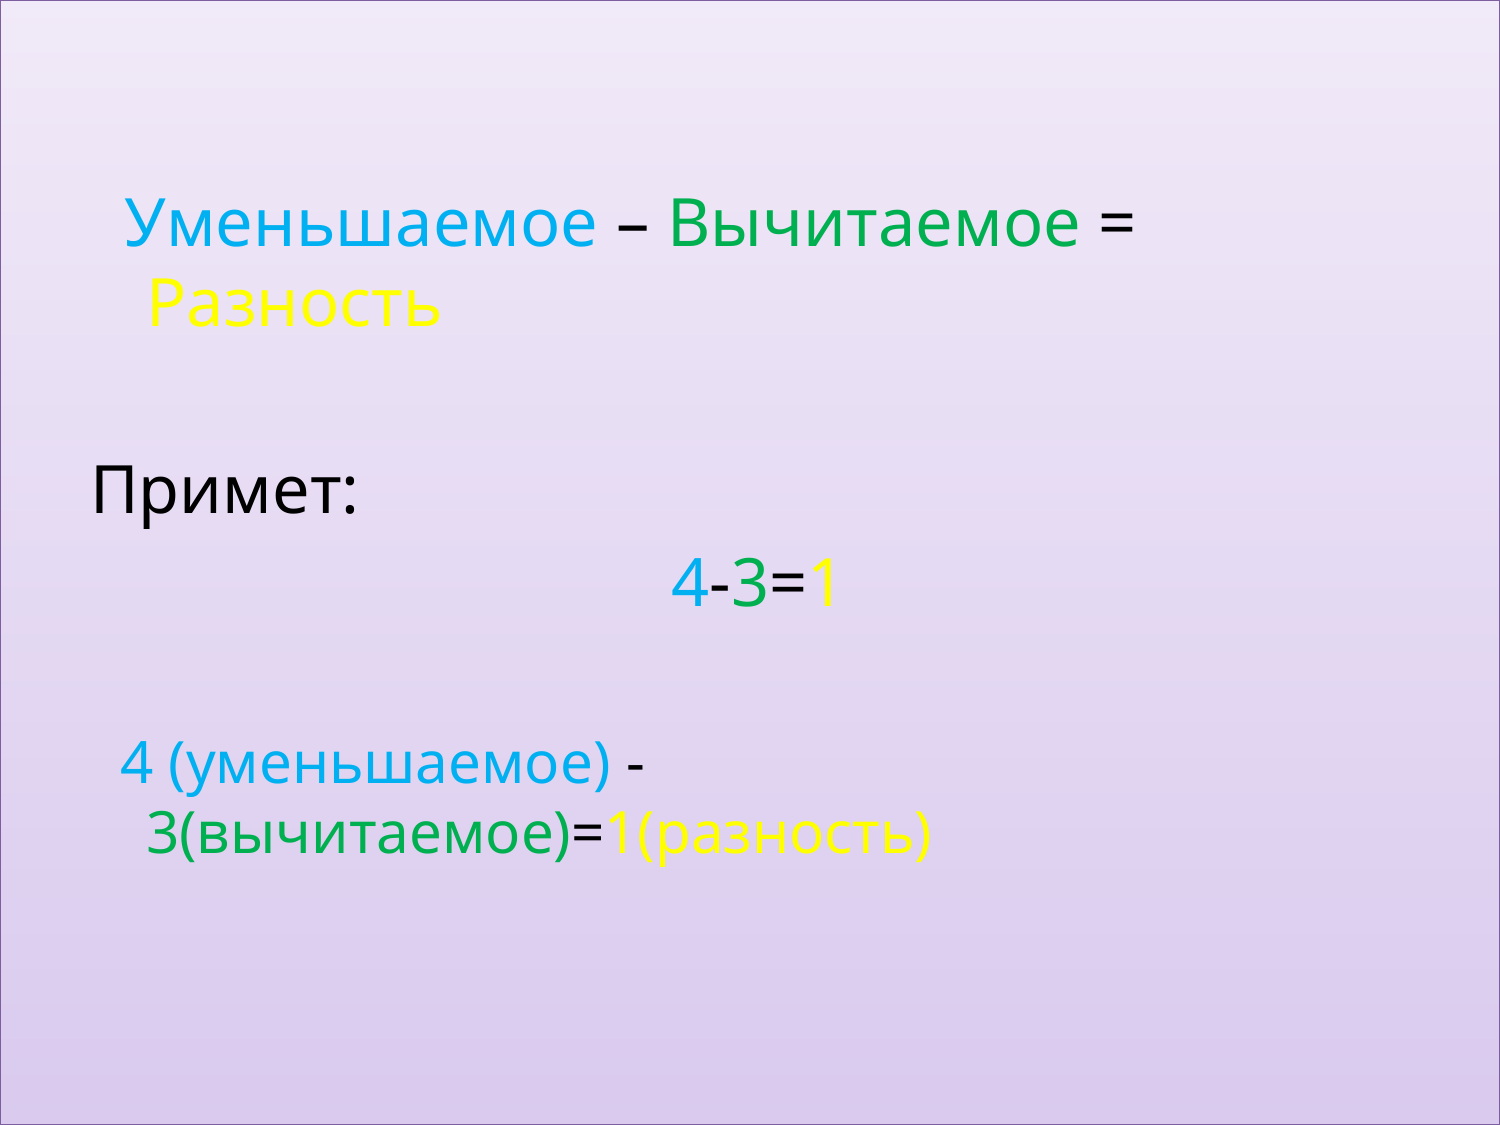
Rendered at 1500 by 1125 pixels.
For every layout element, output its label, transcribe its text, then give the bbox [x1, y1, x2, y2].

text_box [0, 0, 1500, 1125]
list Уменьшаемое – Вычитаемое = Разность Примет: 4-3=1 4 (уменьшаемое) -3(вычитаемое)=1(разность) [75, 172, 1425, 1005]
